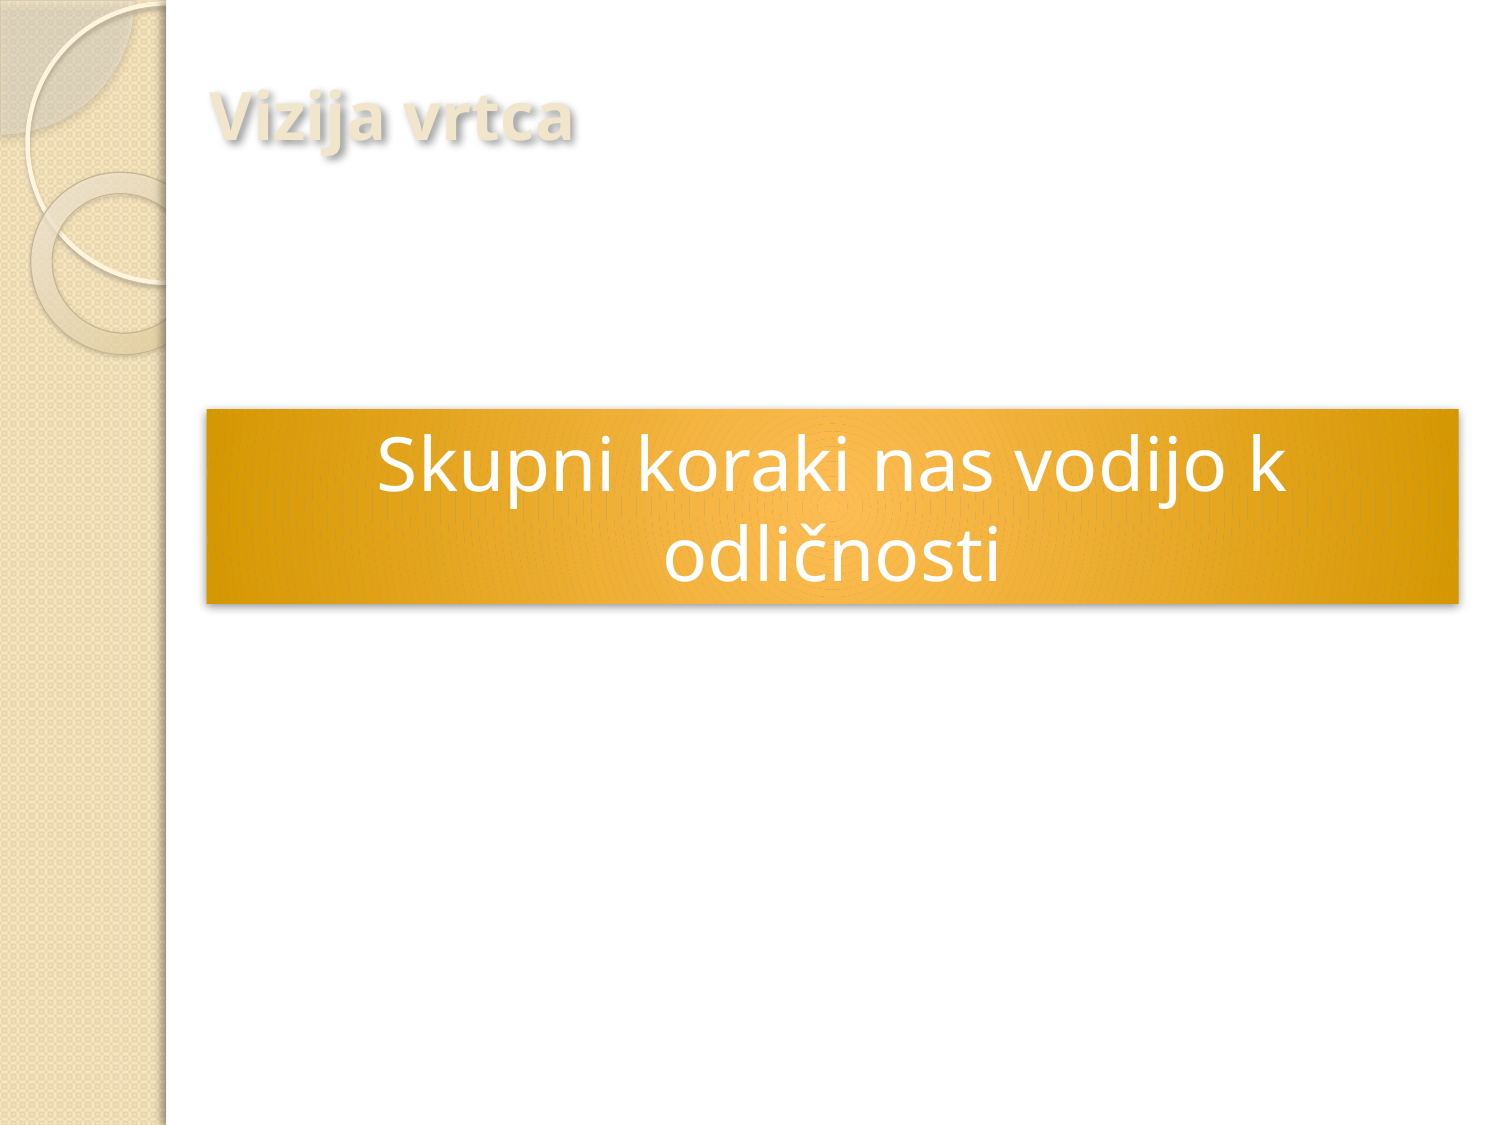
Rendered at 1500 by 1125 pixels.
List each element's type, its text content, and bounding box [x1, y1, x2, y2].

text_box Skupni koraki nas vodijo k odličnosti [206, 409, 1459, 604]
text_box Vizija vrtca [194, 66, 1459, 161]
